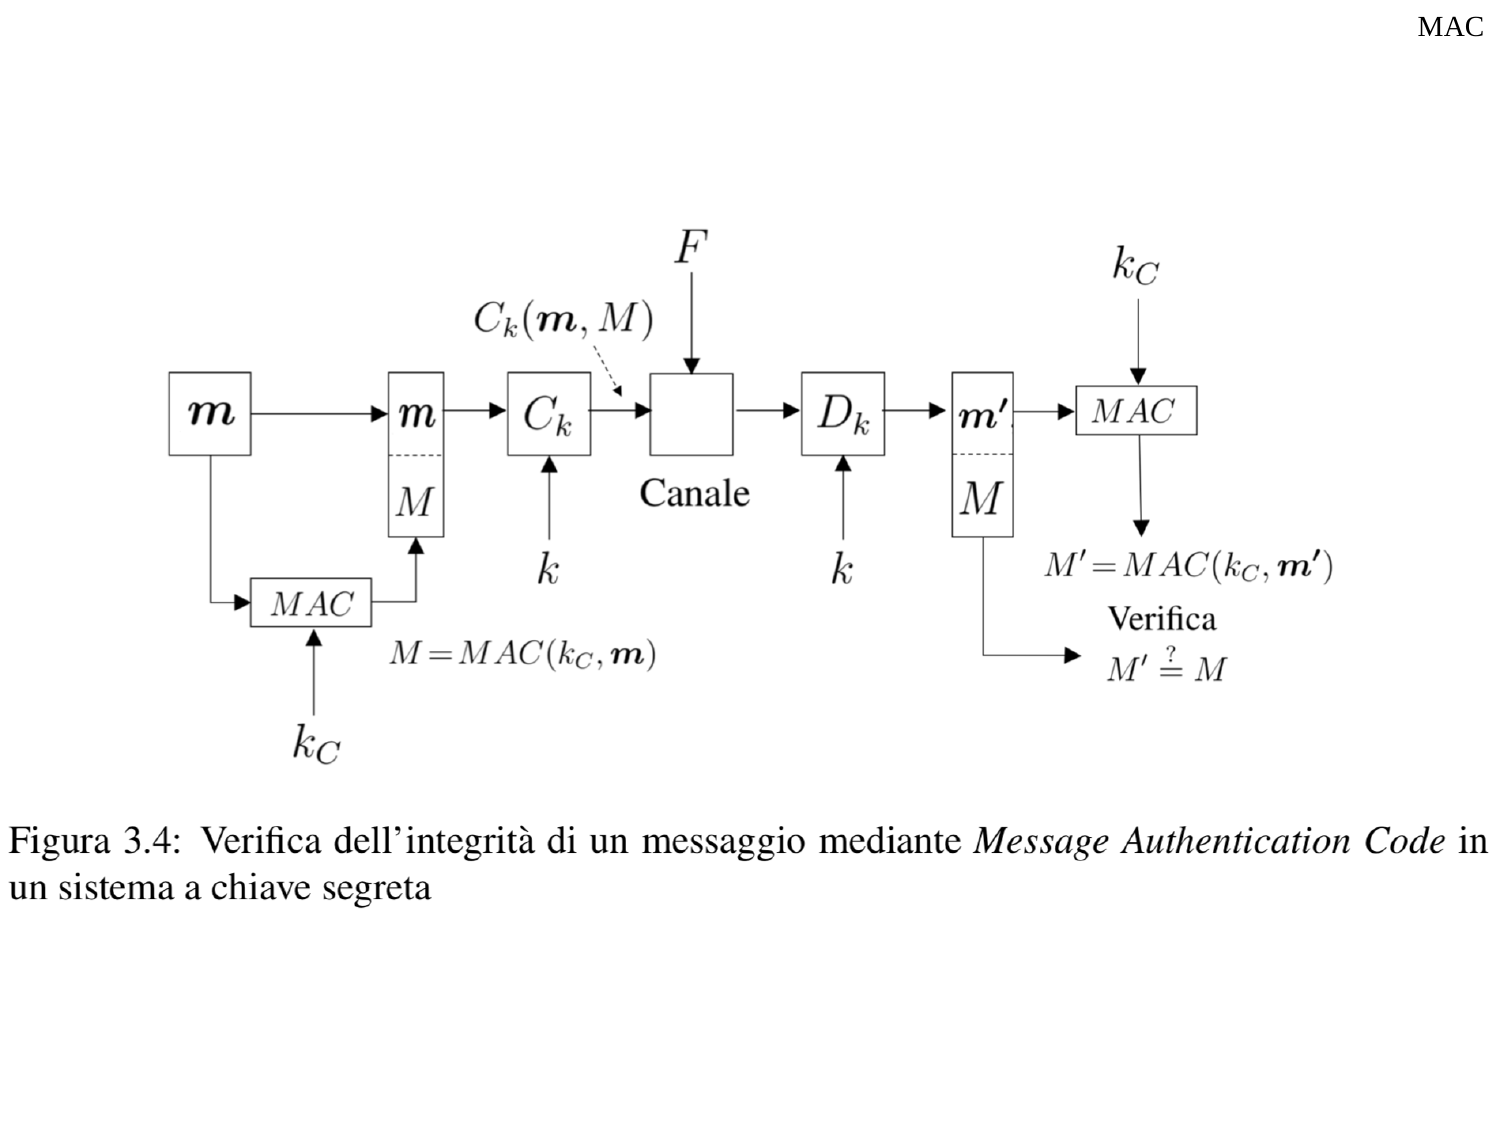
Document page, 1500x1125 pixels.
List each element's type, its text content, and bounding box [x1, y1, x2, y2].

picture [0, 215, 1500, 910]
text_box MAC [1402, 0, 1500, 50]
